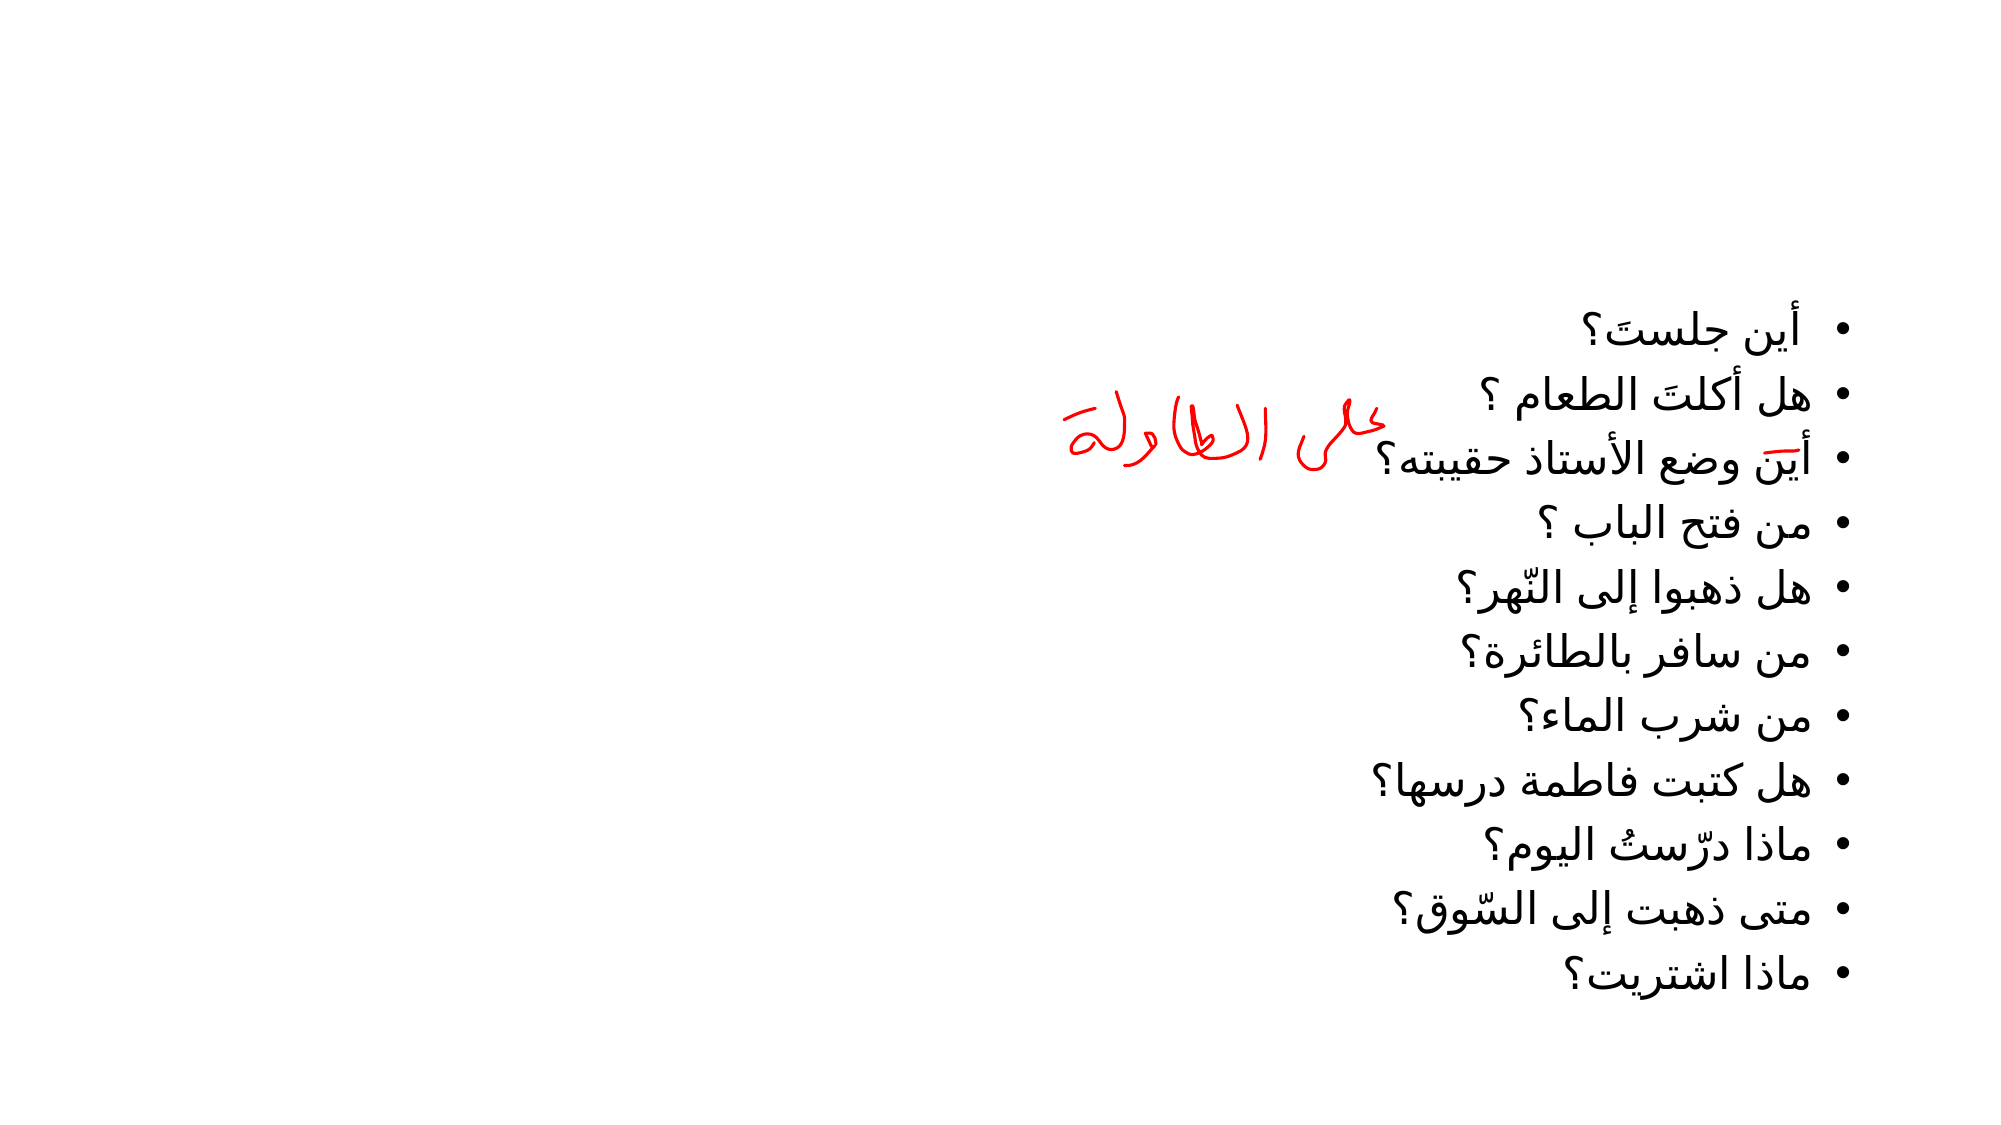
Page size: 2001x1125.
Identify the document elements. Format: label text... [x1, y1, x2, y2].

list أين جلستَ؟ هل أكلتَ الطعام ؟ أين وضع الأستاذ حقيبته؟ من فتح الباب ؟ هل ذهبوا إلى النّهر؟ من سافر بالطائرة؟ من شرب الماء؟ هل كتبت فاطمة درسها؟ ماذا درّستُ اليوم؟ متى ذهبت إلى السّوق؟ ماذا اشتريت؟ [137, 299, 1863, 1014]
